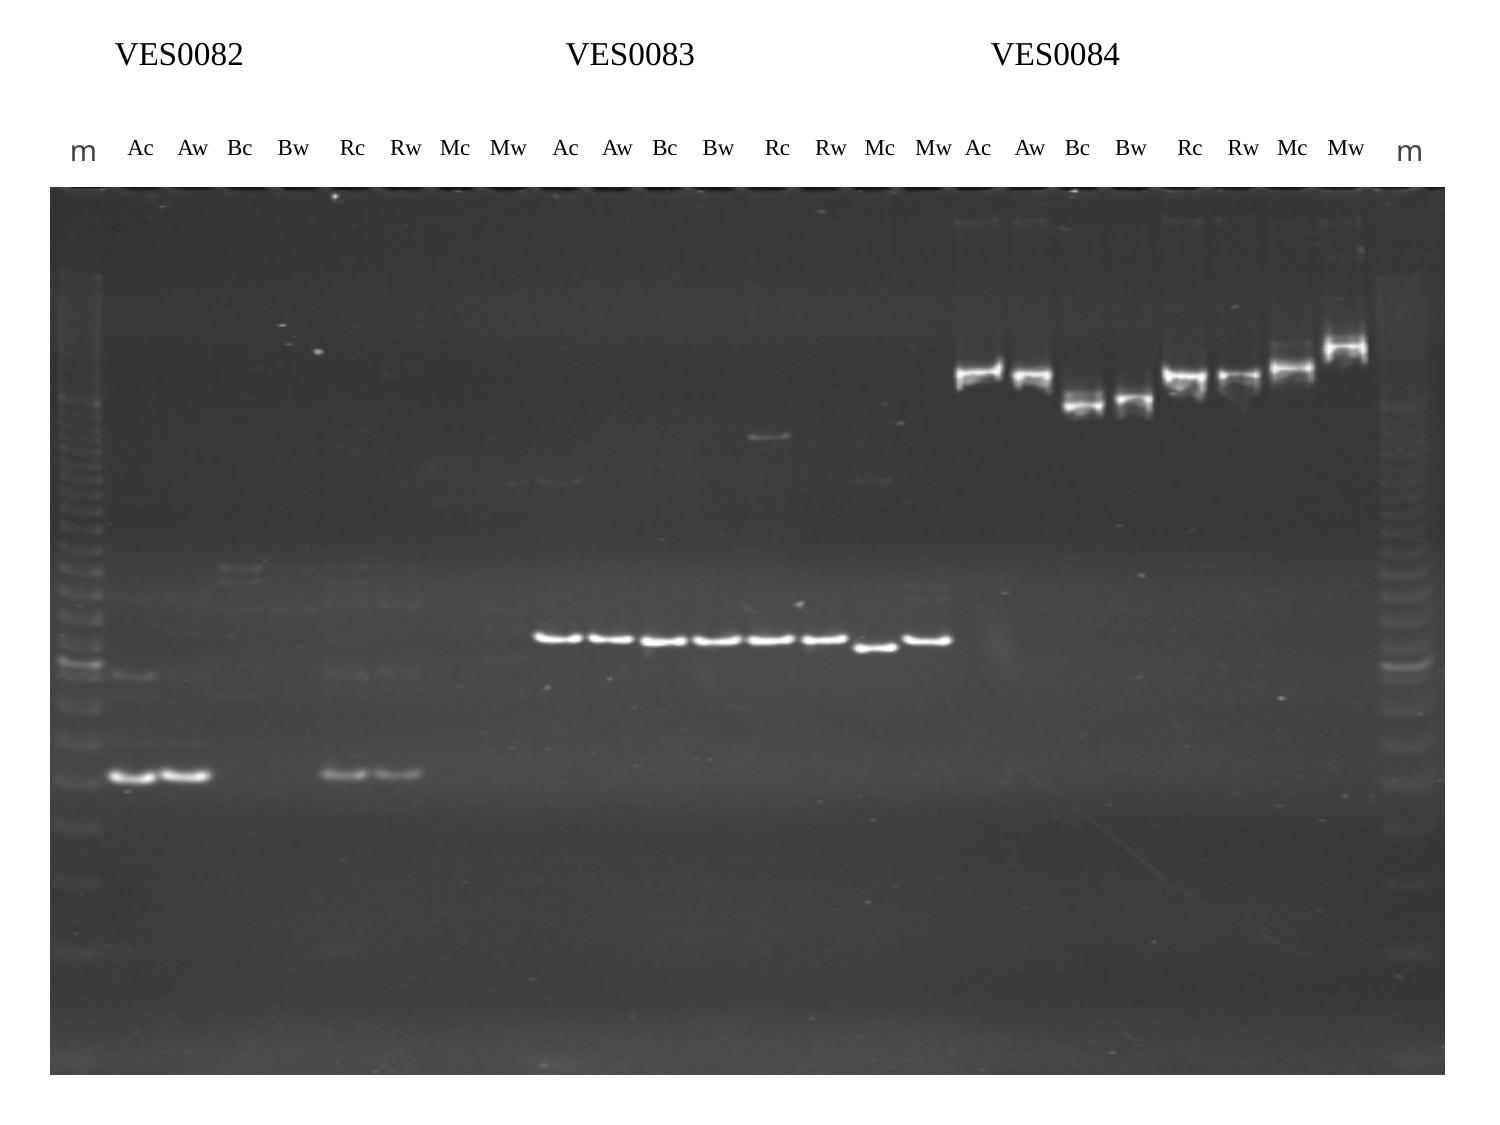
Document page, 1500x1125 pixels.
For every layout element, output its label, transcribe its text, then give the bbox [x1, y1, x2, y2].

text_box m [55, 124, 100, 175]
text_box Bc [212, 125, 262, 168]
text_box Ac [112, 125, 162, 168]
text_box Mc [1262, 125, 1312, 168]
text_box Rw [375, 125, 424, 168]
text_box Rw [1212, 125, 1262, 168]
text_box Aw [999, 125, 1049, 168]
text_box Rc [324, 125, 375, 168]
text_box Rw [800, 125, 849, 168]
text_box Aw [587, 125, 637, 168]
text_box Bc [1049, 125, 1100, 168]
text_box Mw [1312, 125, 1380, 168]
text_box Bw [687, 125, 750, 168]
text_box VES0084 [975, 24, 1136, 80]
text_box Ac [537, 125, 587, 168]
text_box m [1381, 124, 1439, 175]
text_box Rc [1162, 125, 1212, 168]
text_box Rc [750, 125, 800, 168]
text_box Aw [162, 125, 212, 168]
text_box Ac [949, 125, 999, 168]
text_box VES0082 [99, 24, 325, 80]
text_box Mw [475, 125, 537, 168]
picture [49, 187, 1445, 1076]
text_box Bw [1100, 125, 1162, 168]
text_box VES0083 [550, 24, 711, 80]
text_box Bc [637, 125, 687, 168]
text_box Mw [900, 125, 949, 168]
text_box Bw [262, 125, 324, 168]
text_box Mc [424, 125, 475, 168]
text_box Mc [849, 125, 900, 168]
